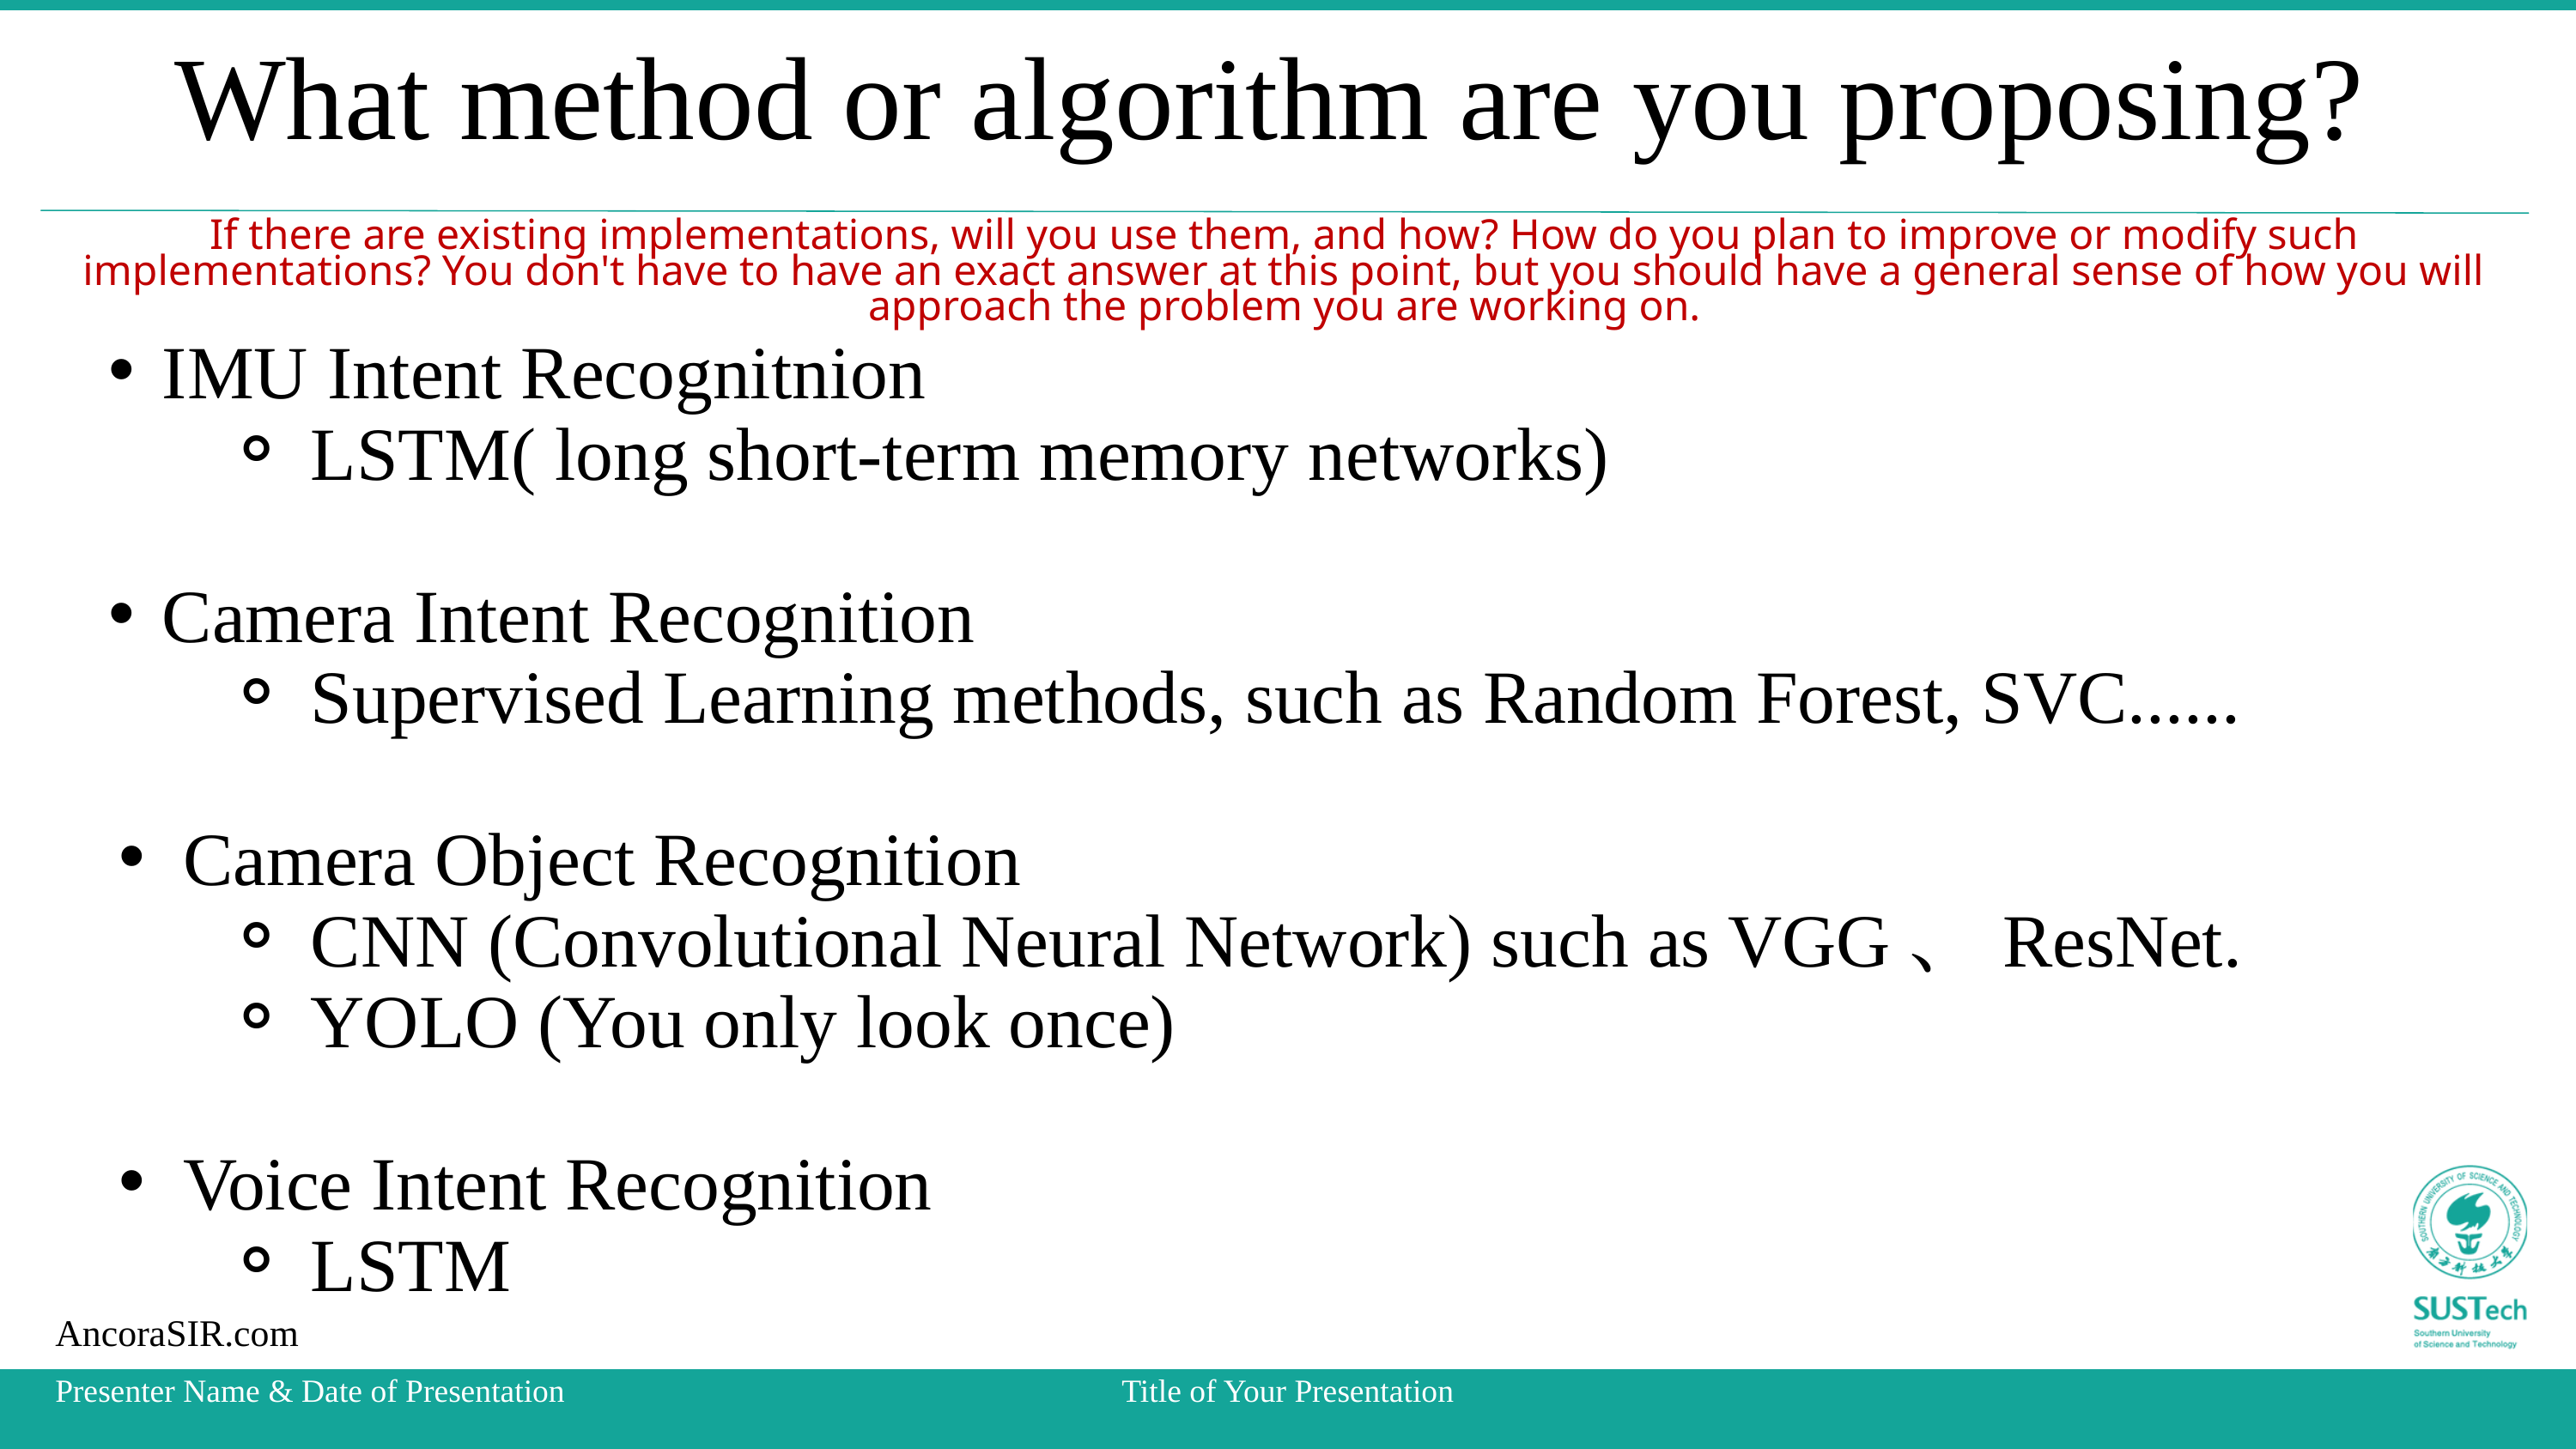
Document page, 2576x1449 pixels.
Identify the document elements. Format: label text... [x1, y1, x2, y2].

text_box Presenter Name & Date of Presentation [55, 1377, 969, 1410]
text_box Title of Your Presentation [993, 1377, 1582, 1410]
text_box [0, 9, 2576, 1370]
text_box IMU Intent Recognitnion LSTM( long short-term memory networks) Camera Intent Recognition Supervised Learning methods, such as Random Forest, SVC...... Camera Object Recognition CNN (Convolutional Neural Network) such as VGG、ResNet. YOLO (You only look once) Voice Intent Recognition LSTM [55, 1377, 2514, 1449]
